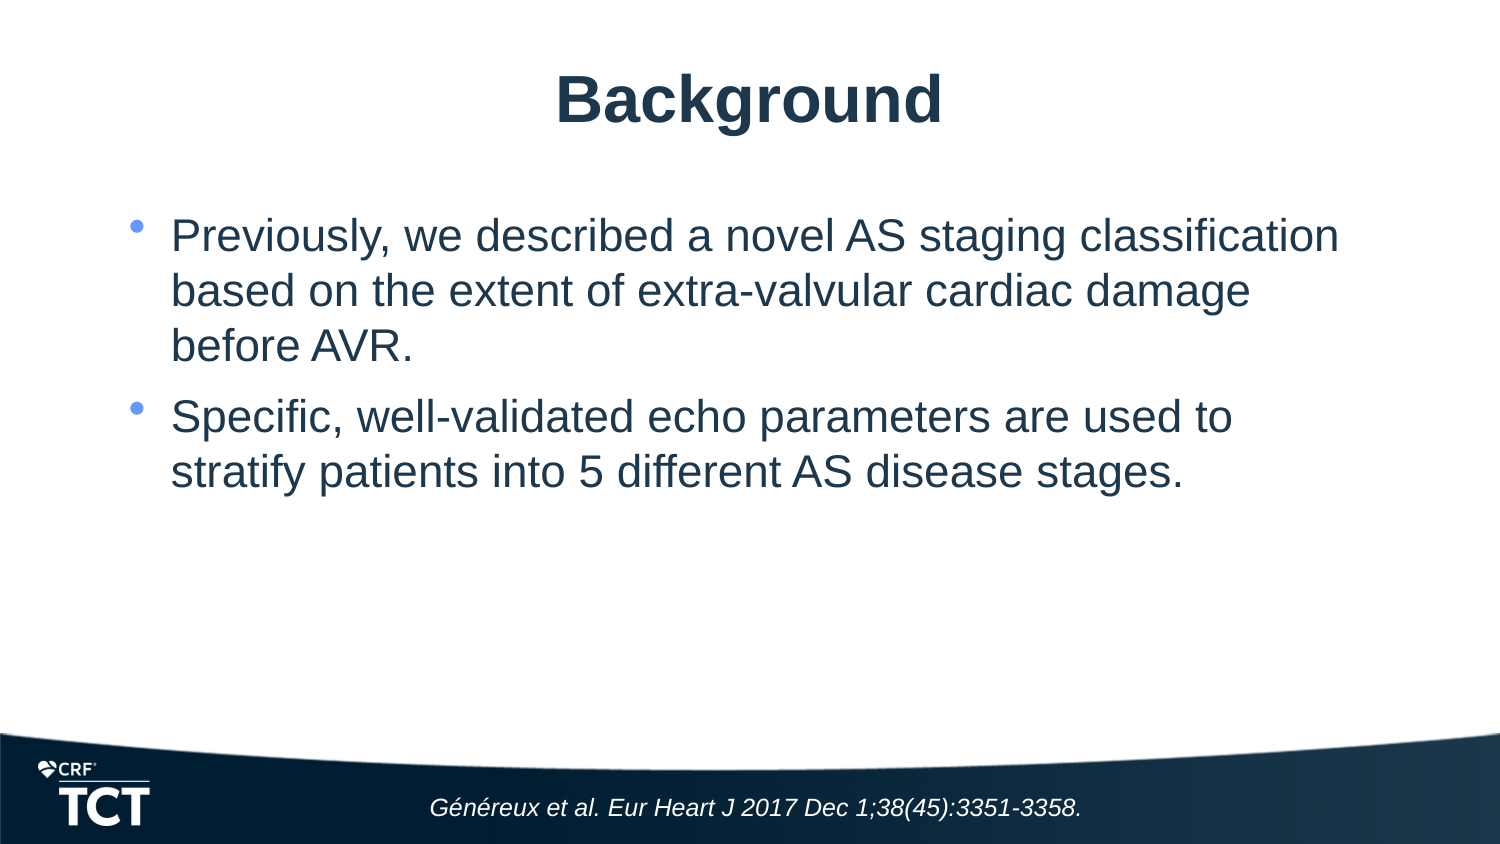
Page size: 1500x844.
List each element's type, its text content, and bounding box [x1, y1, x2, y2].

list Previously, we described a novel AS staging classification based on the extent of extra-valvular cardiac damage before AVR. Specific, well-validated echo parameters are used to stratify patients into 5 different AS disease stages. [113, 197, 1388, 680]
text_box Généreux et al. Eur Heart J 2017 Dec 1;38(45):3351-3358. [97, 783, 1424, 829]
title Background [37, 47, 1463, 141]
picture [0, 0, 1500, 844]
